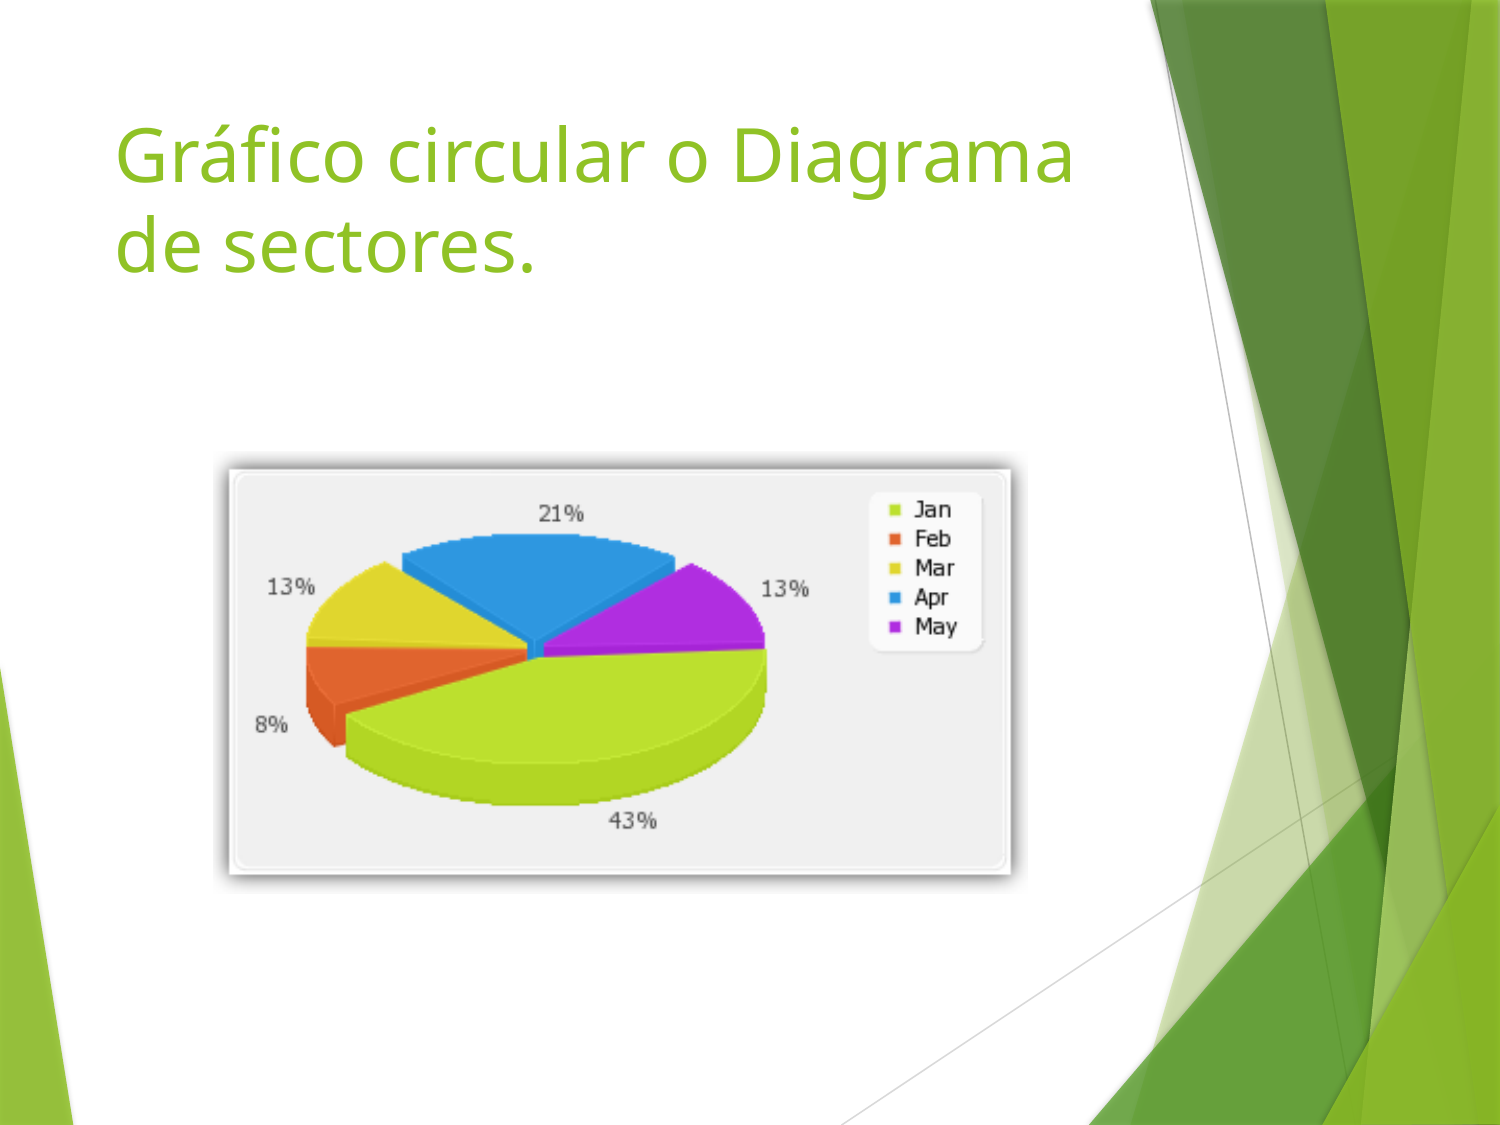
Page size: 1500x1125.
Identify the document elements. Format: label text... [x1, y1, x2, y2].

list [212, 451, 1029, 895]
title Gráfico circular o Diagrama de sectores. [99, 99, 1142, 317]
